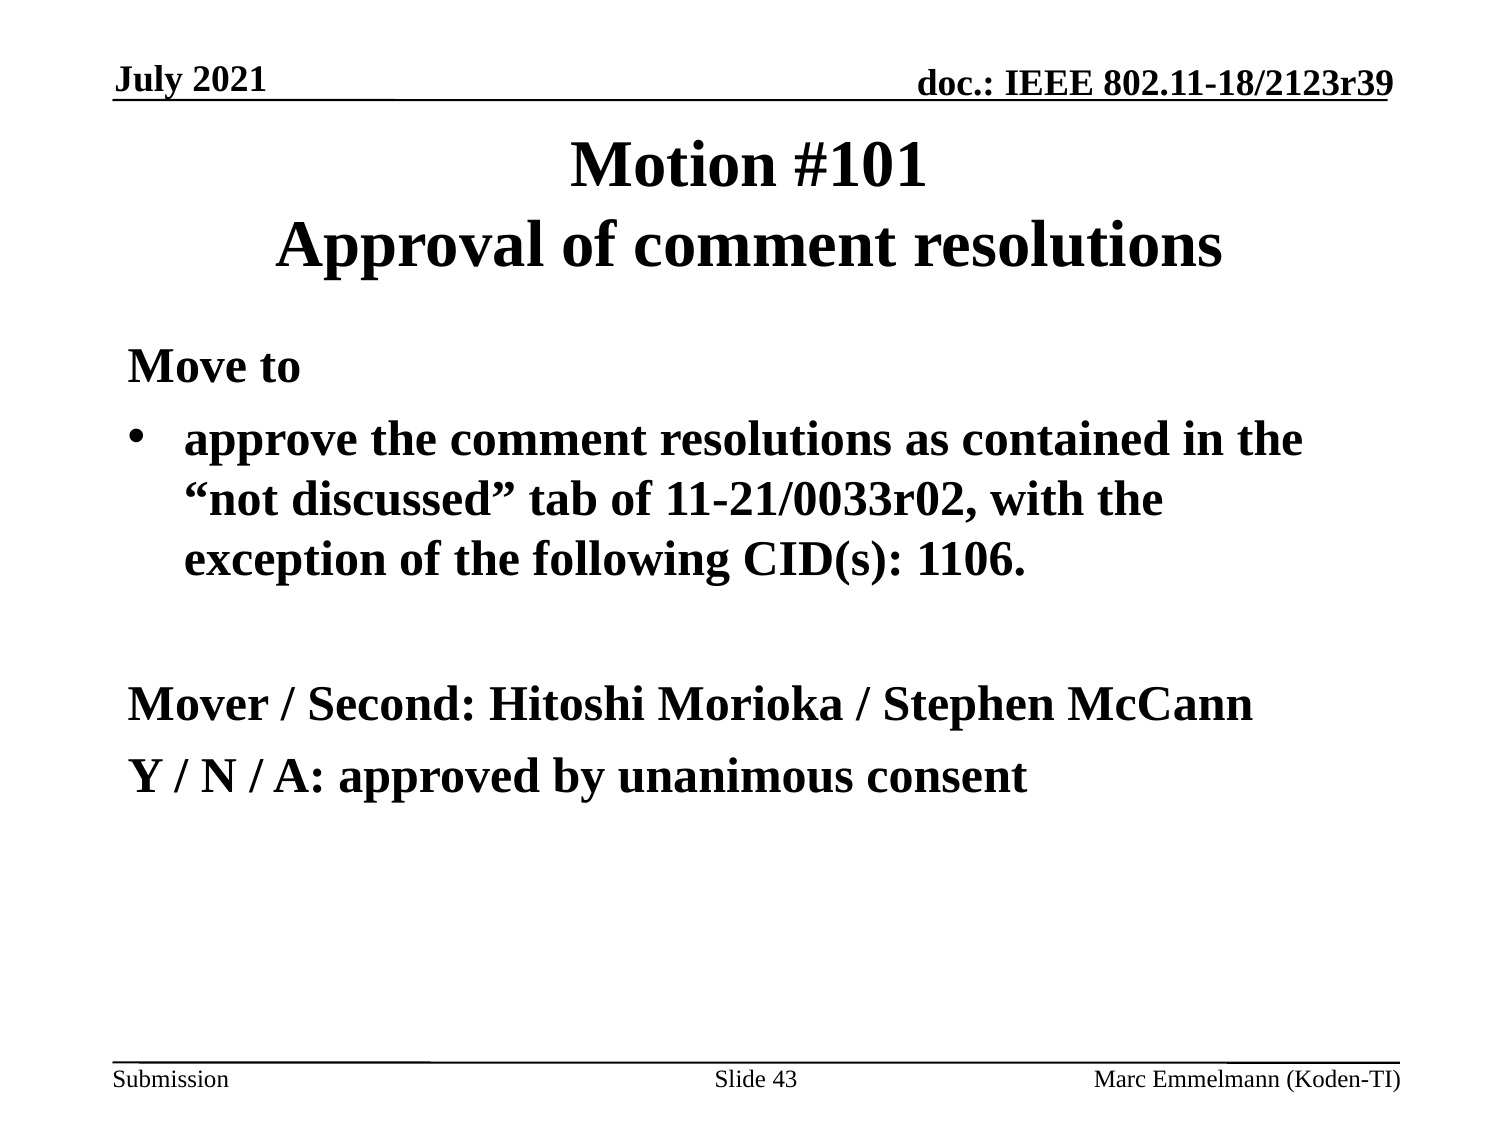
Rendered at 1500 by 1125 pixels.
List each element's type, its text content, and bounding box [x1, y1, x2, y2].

title Motion #101 Approval of comment resolutions [112, 112, 1388, 288]
footer Marc Emmelmann (Koden-TI) [878, 1061, 1402, 1093]
list Move to approve the comment resolutions as contained in the “not discussed” tab of 11-21/0033r02, with the exception of the following CID(s): 1106. Mover / Second: Hitoshi Morioka / Stephen McCann Y / N / A: approved by unanimous consent [112, 324, 1388, 1000]
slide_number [114, 54, 423, 100]
slide_number Slide 43 [712, 1061, 800, 1123]
